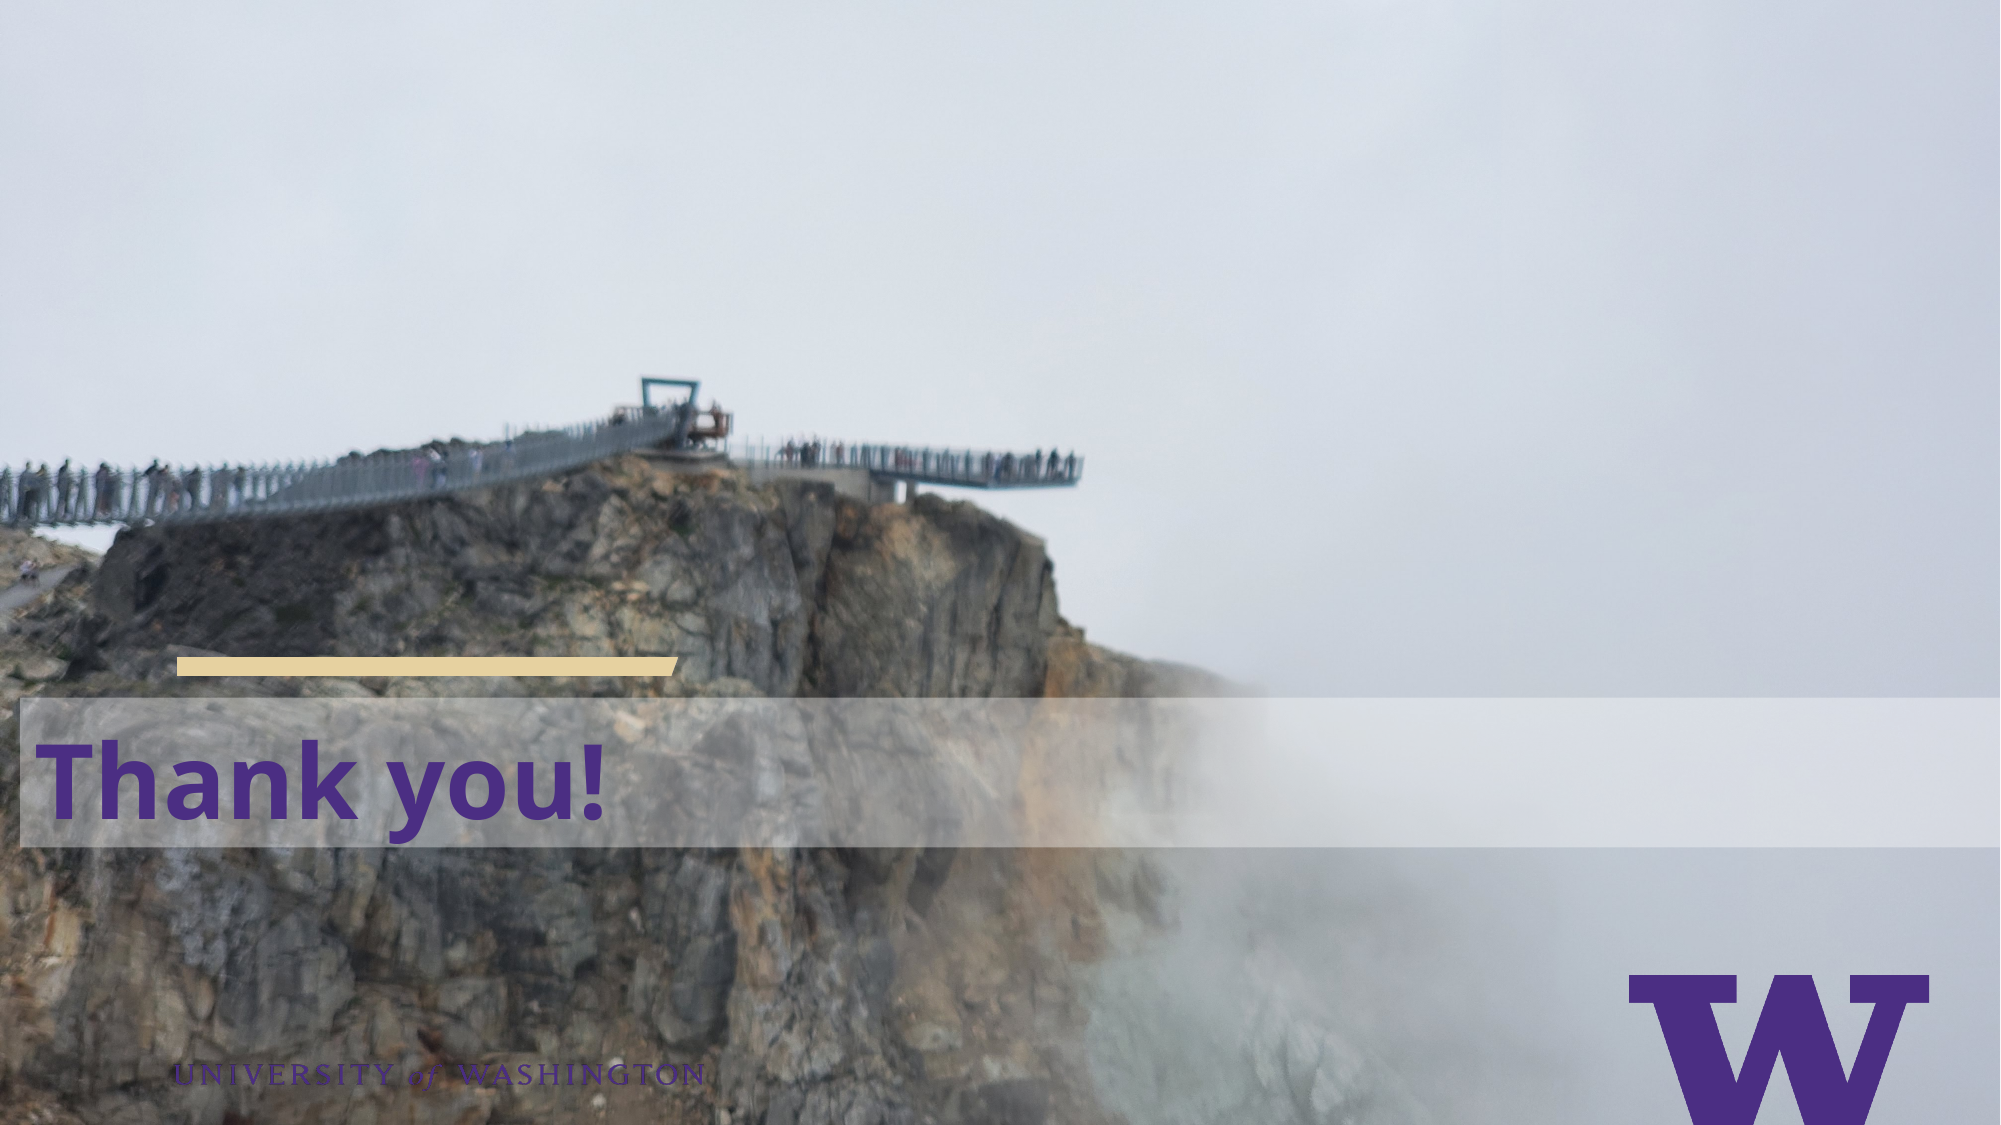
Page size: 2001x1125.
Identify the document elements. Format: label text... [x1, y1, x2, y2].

picture [0, 0, 2001, 1125]
title Thank you! [20, 697, 2000, 848]
